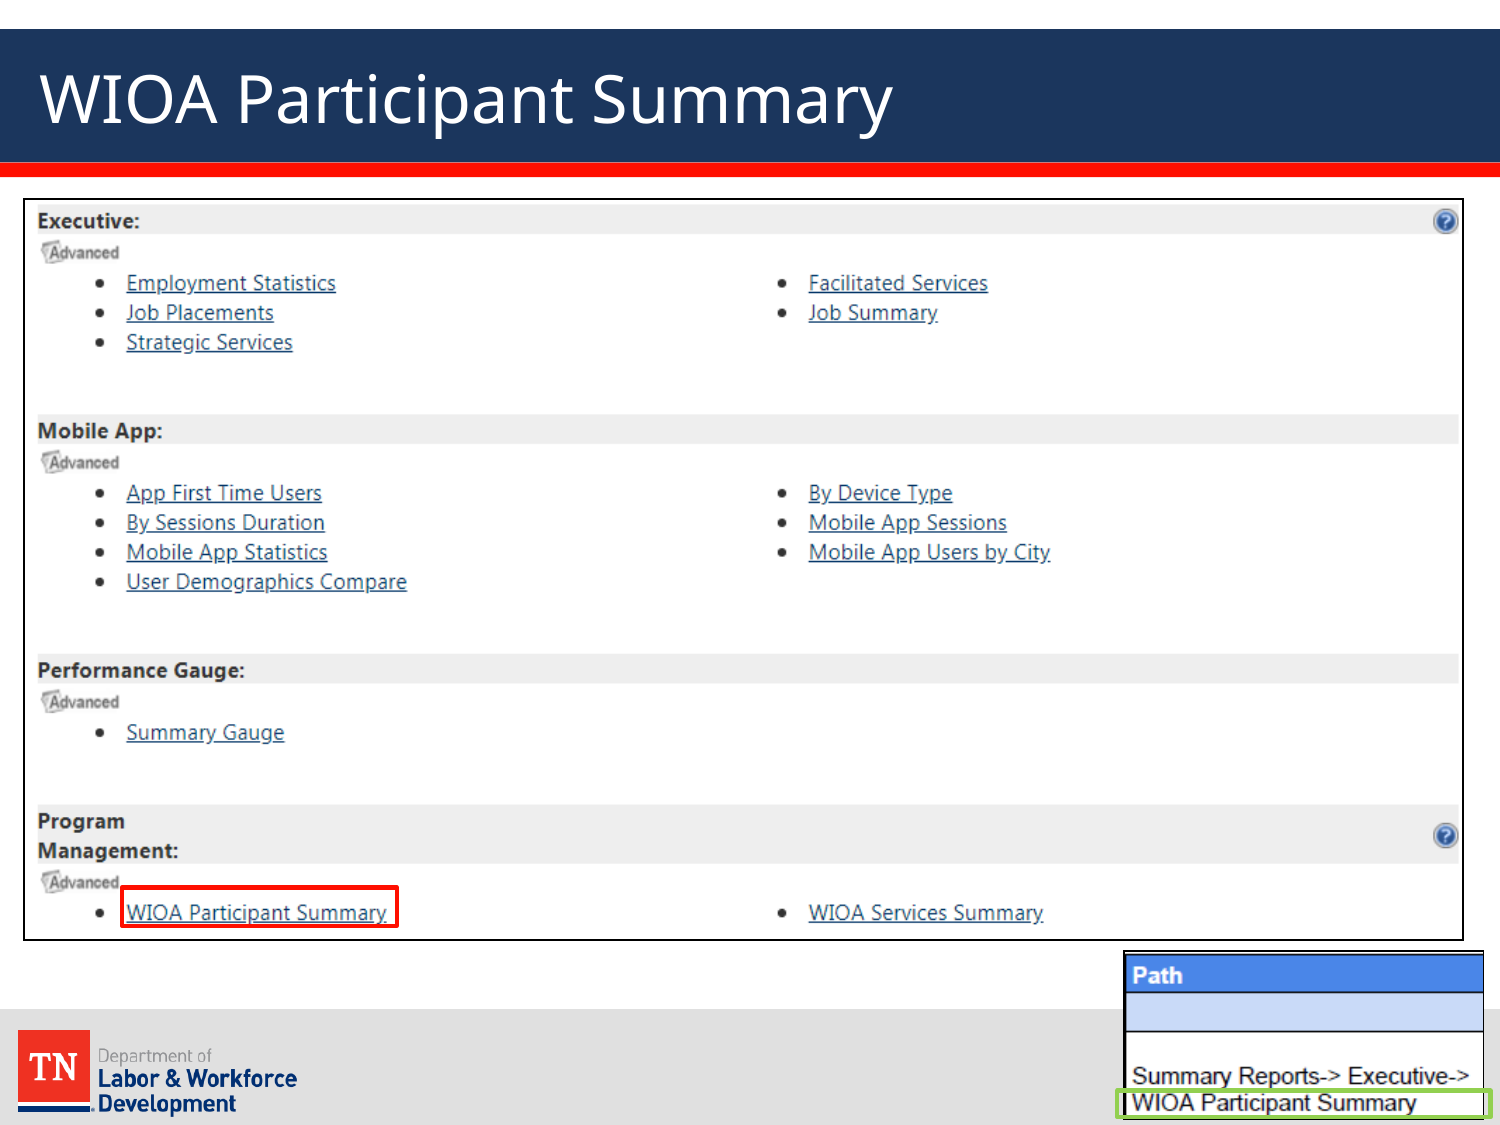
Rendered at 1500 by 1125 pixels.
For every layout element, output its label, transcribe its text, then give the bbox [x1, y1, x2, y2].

title WIOA Participant Summary [24, 29, 1475, 165]
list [24, 199, 1463, 940]
text_box [1115, 1088, 1119, 1119]
text_box [1487, 1088, 1493, 1119]
picture [1124, 951, 1484, 1119]
